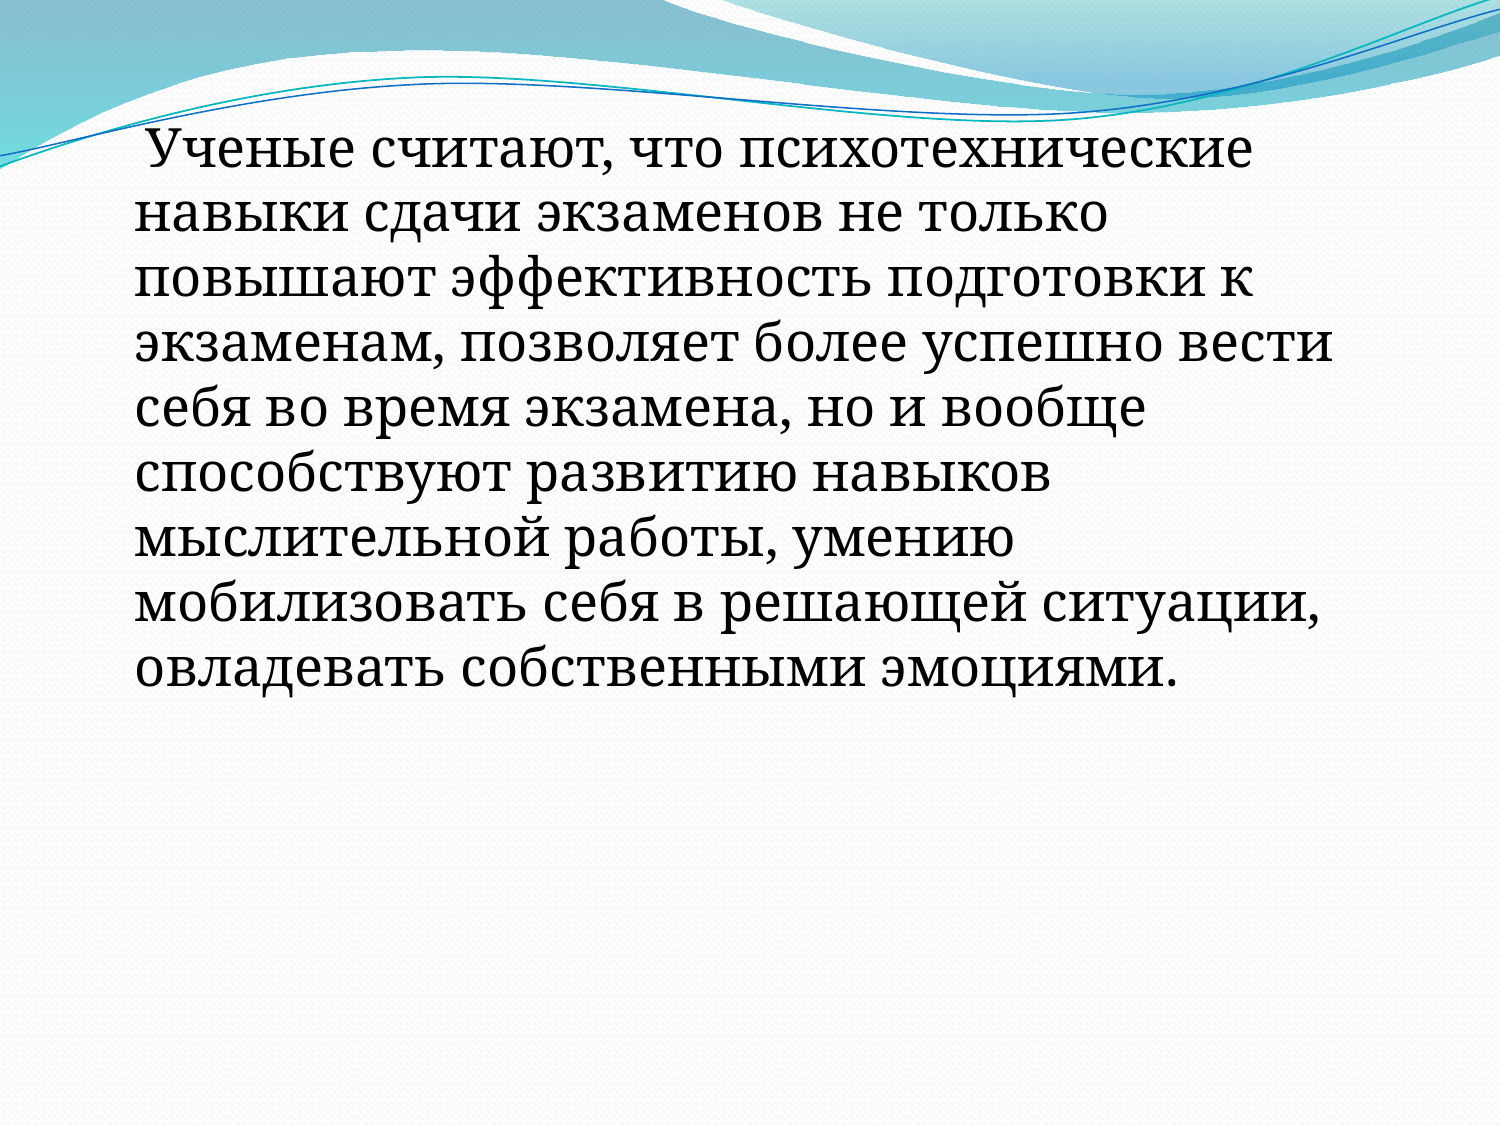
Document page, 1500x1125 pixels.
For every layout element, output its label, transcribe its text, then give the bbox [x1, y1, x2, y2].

list Ученые считают, что психотехнические навыки сдачи экзаменов не только повышают эффективность подготовки к экзаменам, позволяет более успешно вести себя во время экзамена, но и вообще способствуют развитию навыков мыслительной работы, умению мобилизовать себя в решающей ситуации, овладевать собственными эмоциями. [75, 105, 1425, 1005]
